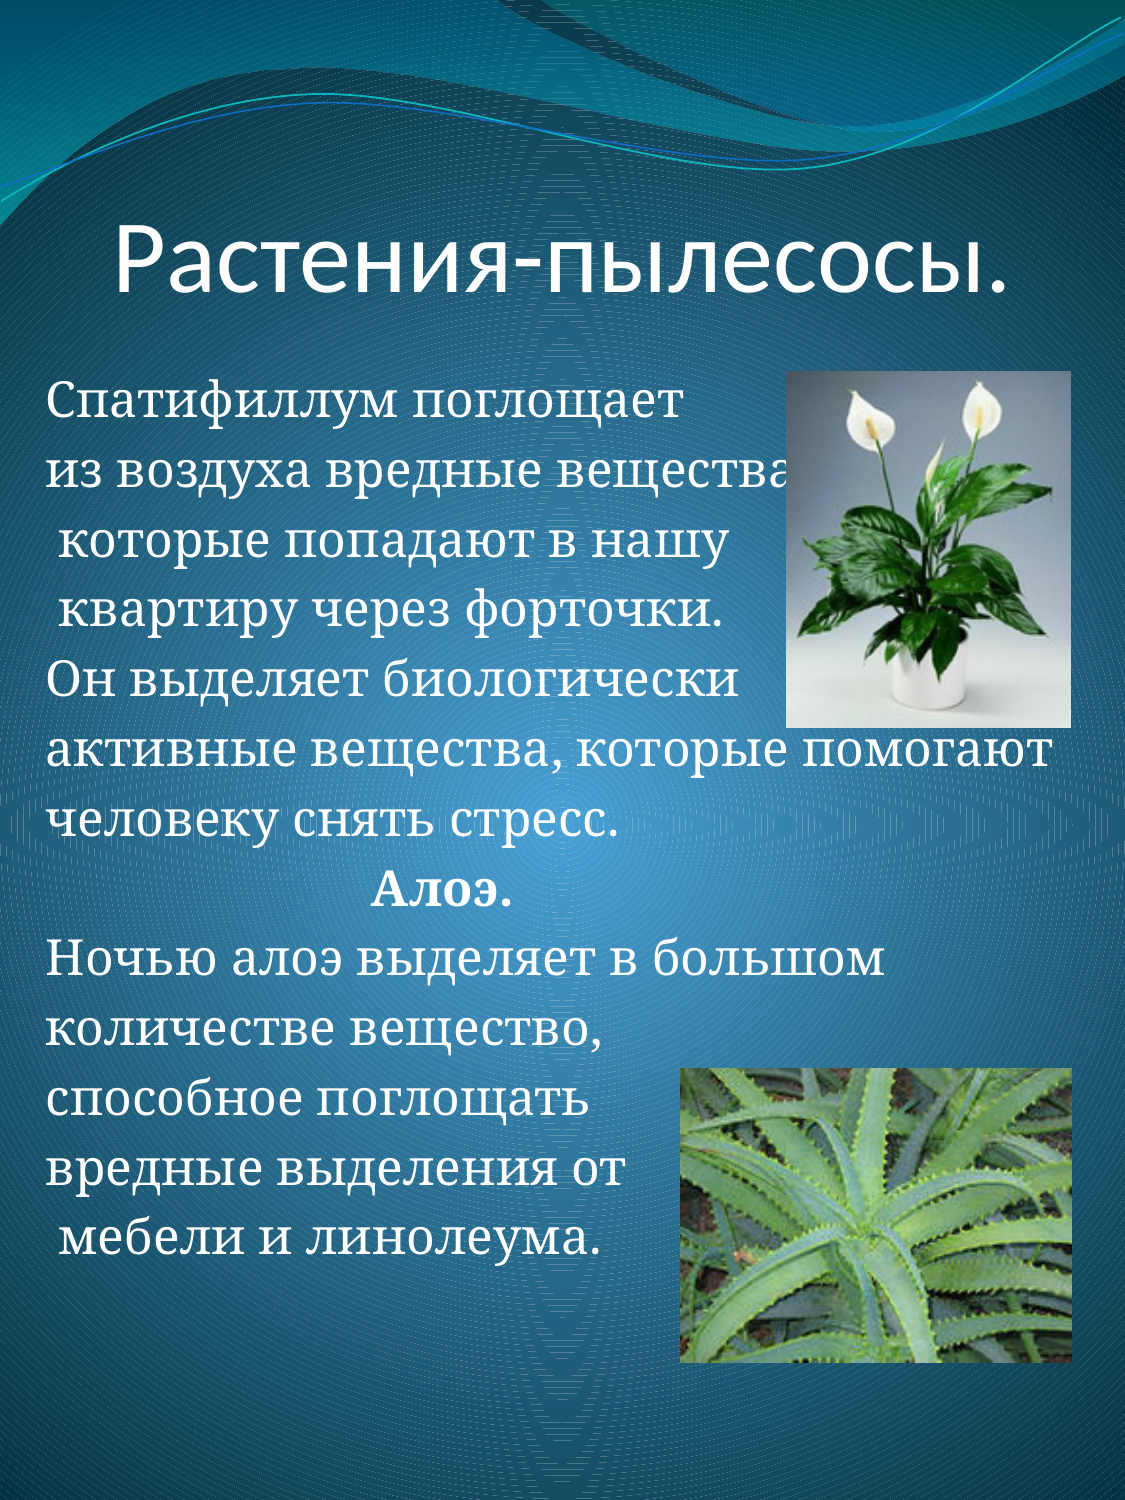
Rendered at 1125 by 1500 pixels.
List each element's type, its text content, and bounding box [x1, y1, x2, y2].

picture [680, 1068, 1073, 1363]
title Растения-пылесосы. [56, 154, 1069, 313]
picture [786, 371, 1071, 728]
list Спатифиллум поглощает из воздуха вредные вещества, которые попадают в нашу квартиру через форточки. Он выделяет биологически активные вещества, которые помогают человеку снять стресс. Алоэ. Ночью алоэ выделяет в большом количестве вещество, способное поглощать вредные выделения от мебели и линолеума. [30, 360, 1079, 1500]
